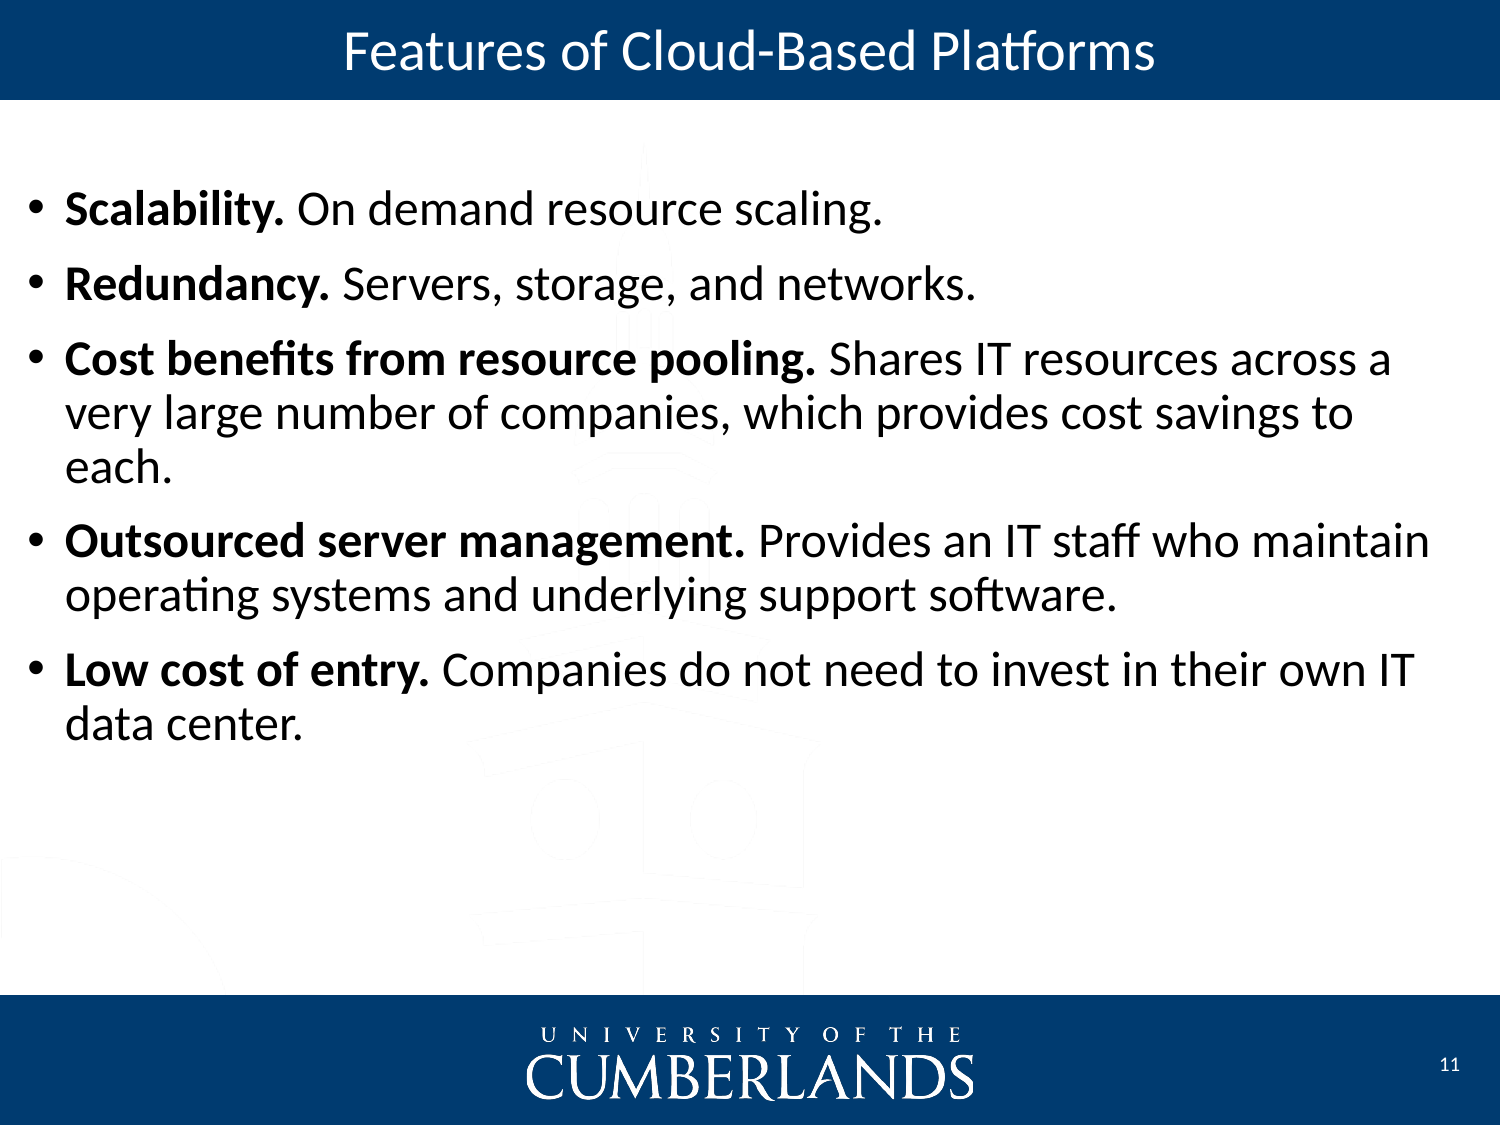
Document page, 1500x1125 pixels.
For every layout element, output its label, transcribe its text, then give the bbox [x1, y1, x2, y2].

list Features of Cloud-Based Platforms [0, 12, 1500, 88]
slide_number 11 [1275, 1042, 1475, 1103]
list Scalability. On demand resource scaling. Redundancy. Servers, storage, and networks. Cost benefits from resource pooling. Shares IT resources across a very large number of companies, which provides cost savings to each. Outsourced server management. Provides an IT staff who maintain operating systems and underlying support software. Low cost of entry. Companies do not need to invest in their own IT data center. [12, 174, 1475, 983]
